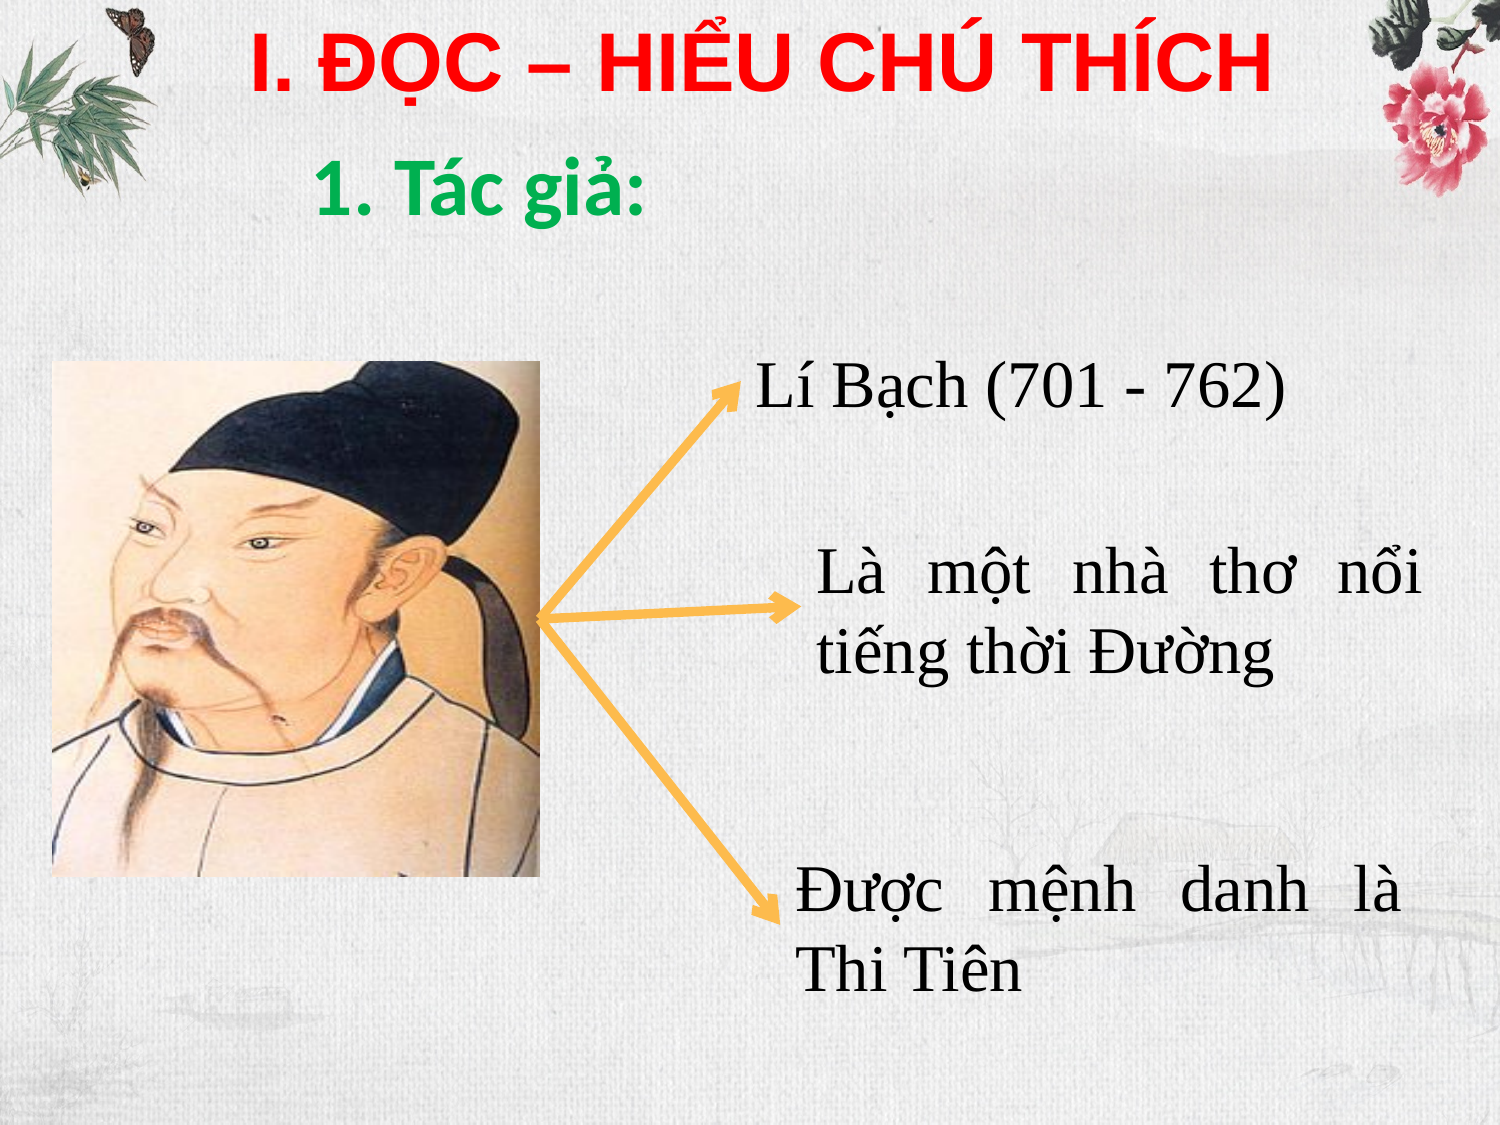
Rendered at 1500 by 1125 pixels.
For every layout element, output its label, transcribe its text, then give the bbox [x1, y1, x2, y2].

text_box I. ĐỌC – HIỂU CHÚ THÍCH [87, 0, 1438, 125]
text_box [539, 381, 785, 606]
text_box Là một nhà thơ nổi tiếng thời Đường [801, 518, 1439, 694]
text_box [539, 607, 802, 620]
text_box Được mệnh danh là Thi Tiên [780, 837, 1418, 1013]
text_box Lí Bạch (701 - 762) [740, 333, 1393, 429]
text_box 1. Tác giả: [295, 125, 759, 241]
picture [0, 0, 1500, 1125]
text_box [539, 618, 781, 926]
